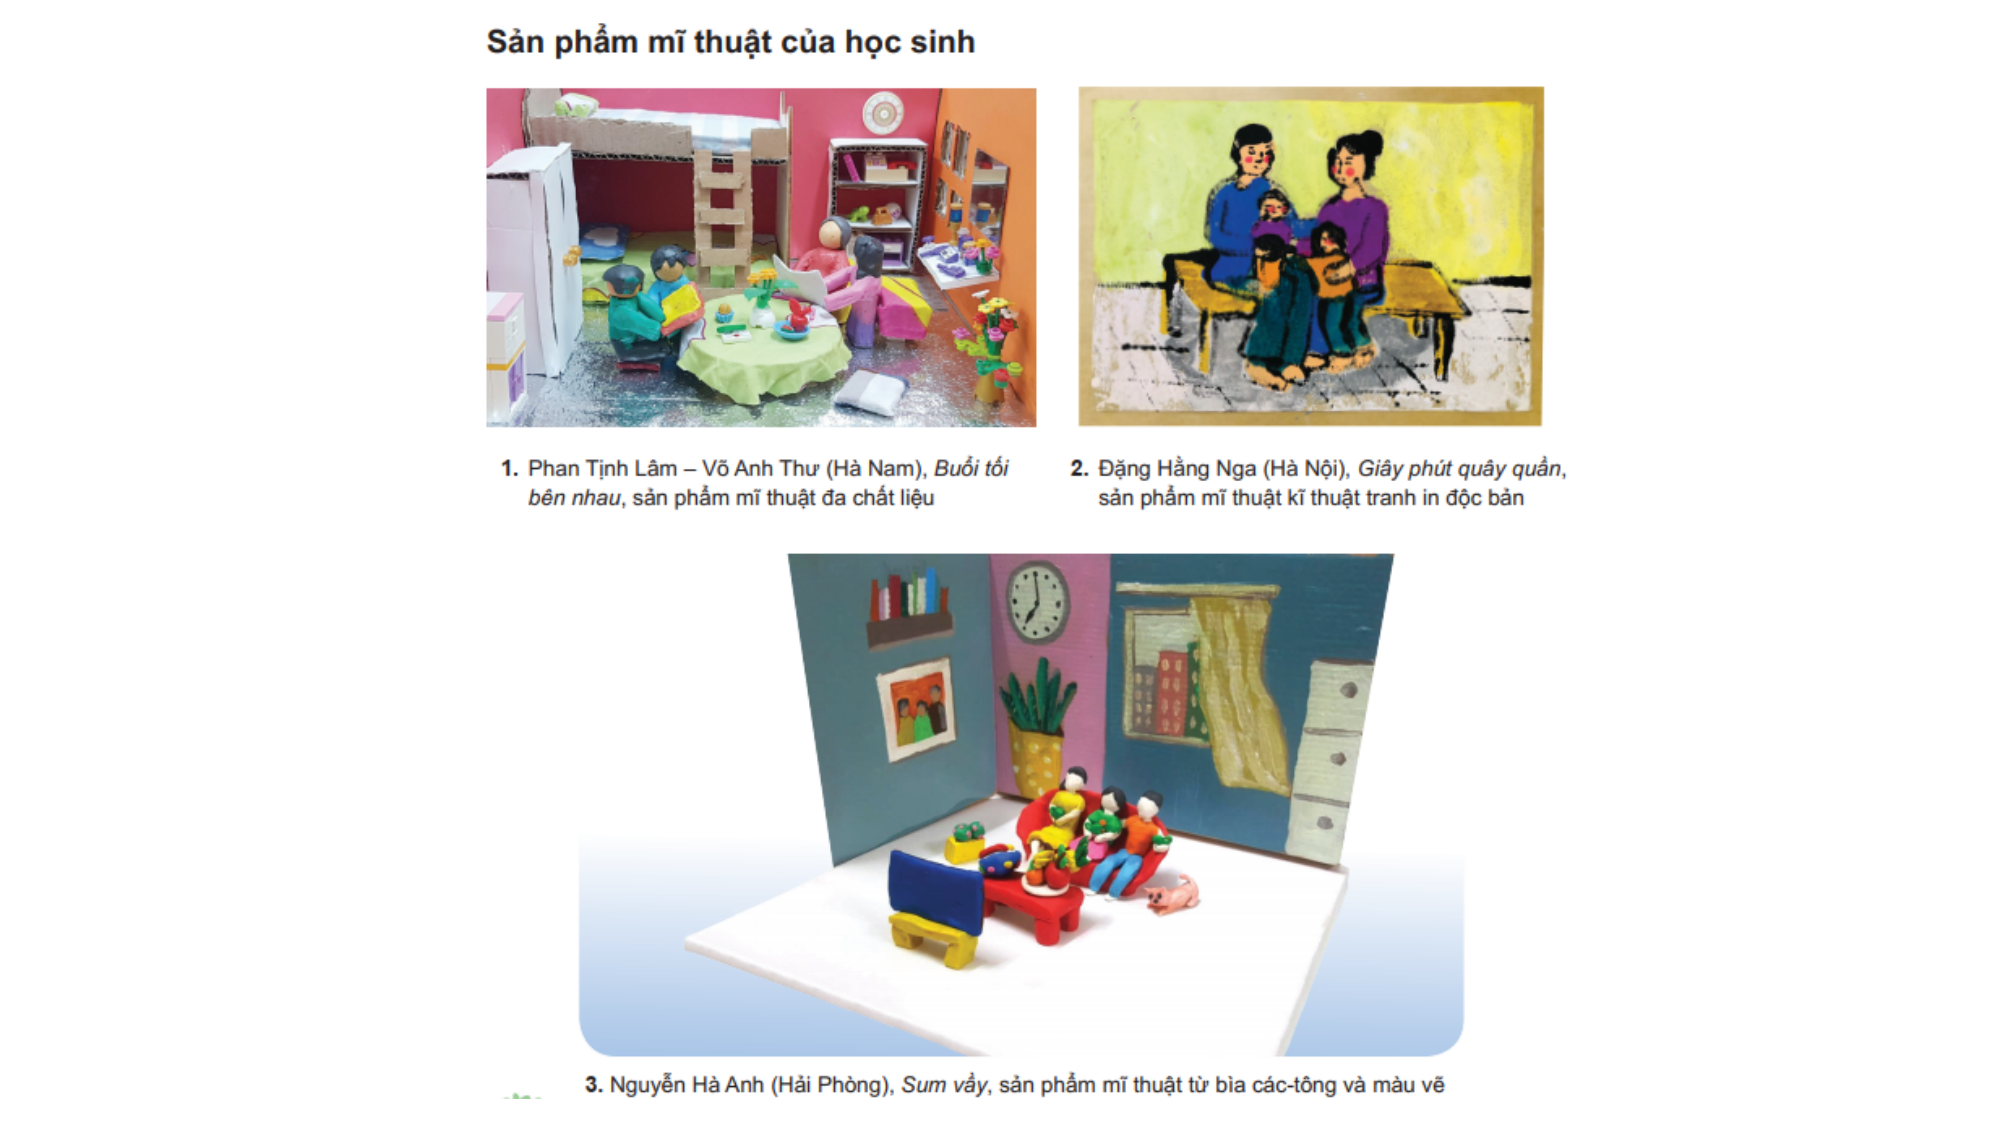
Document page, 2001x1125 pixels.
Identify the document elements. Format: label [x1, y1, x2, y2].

picture [456, 21, 1585, 1099]
